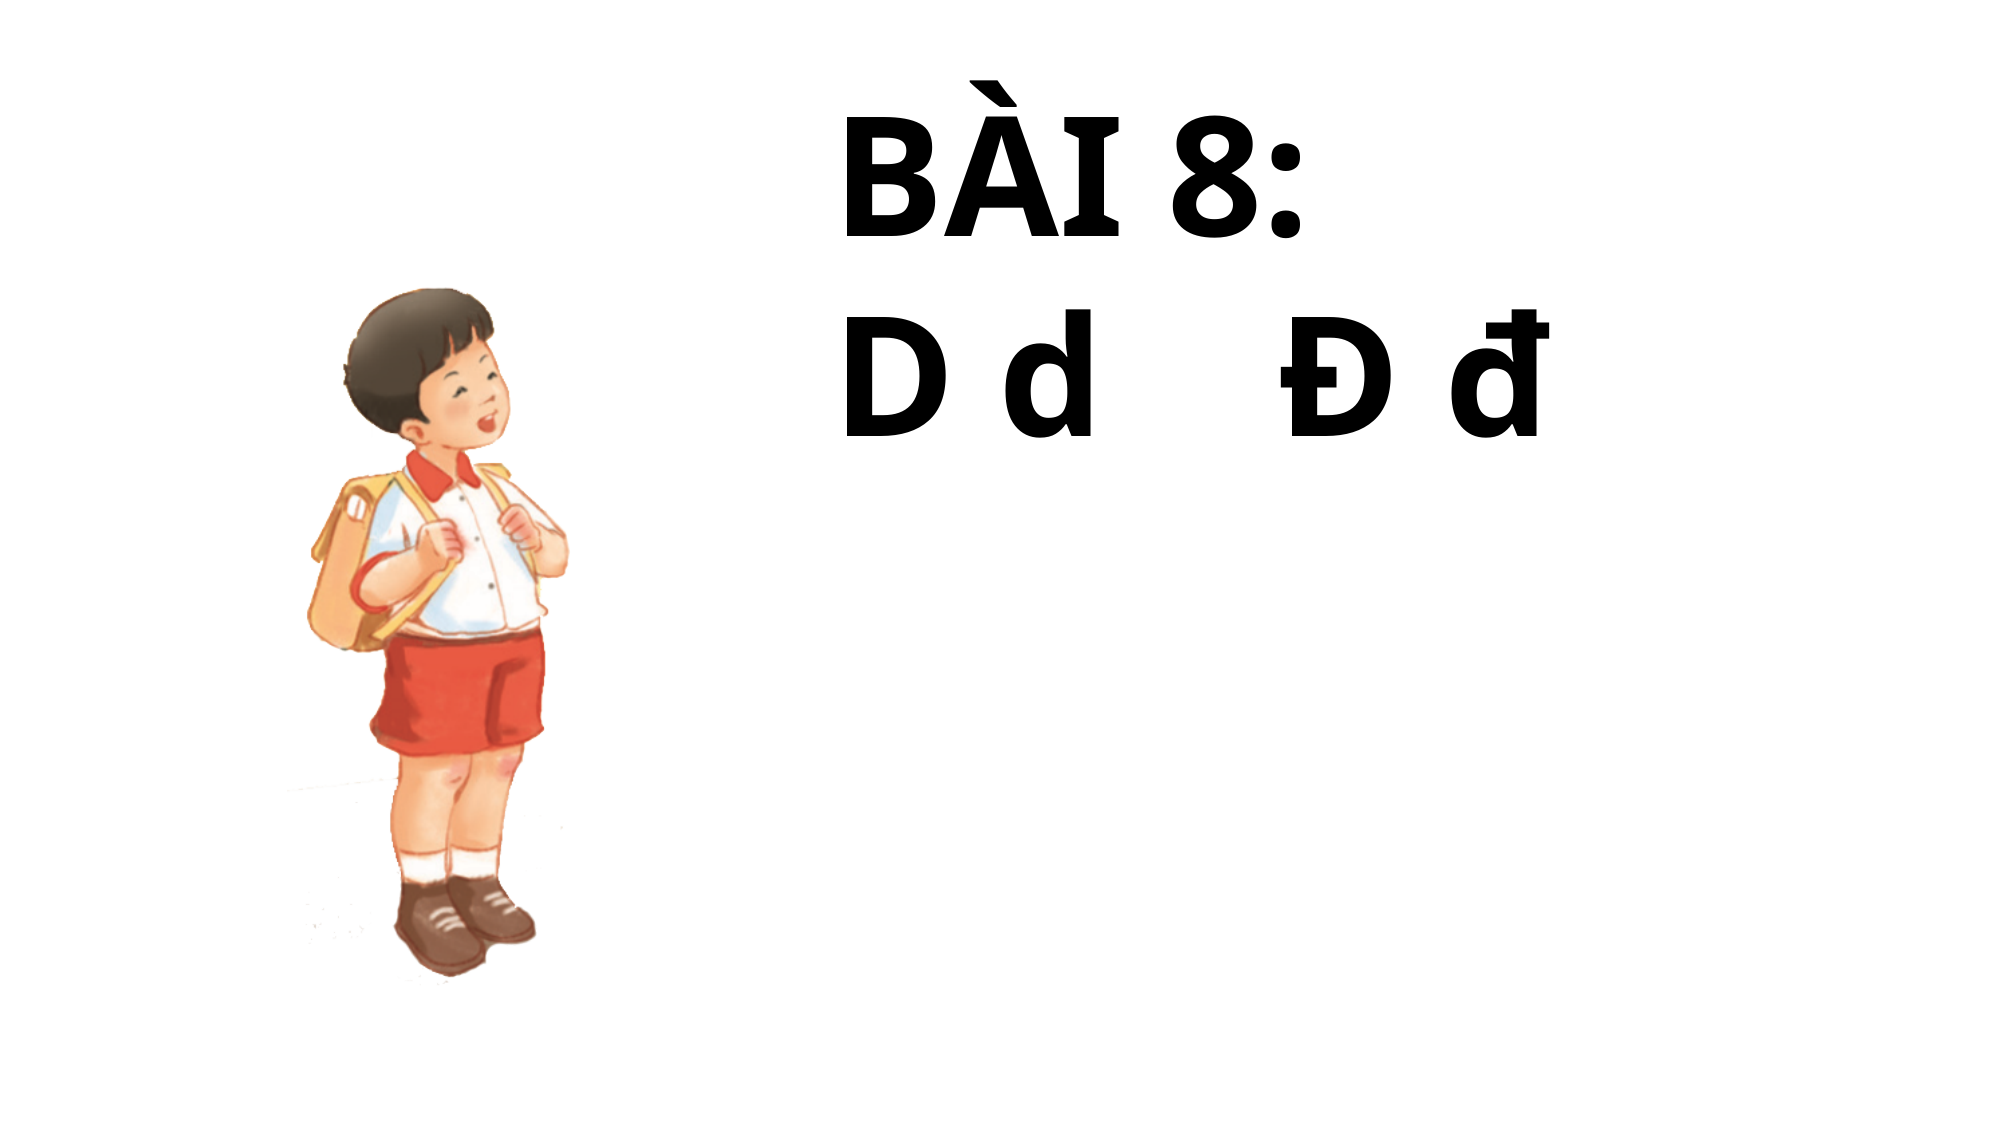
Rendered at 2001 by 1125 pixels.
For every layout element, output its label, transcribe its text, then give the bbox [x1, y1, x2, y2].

text_box BÀI 8: D d Đ đ [812, 49, 1700, 490]
picture [287, 262, 594, 1003]
